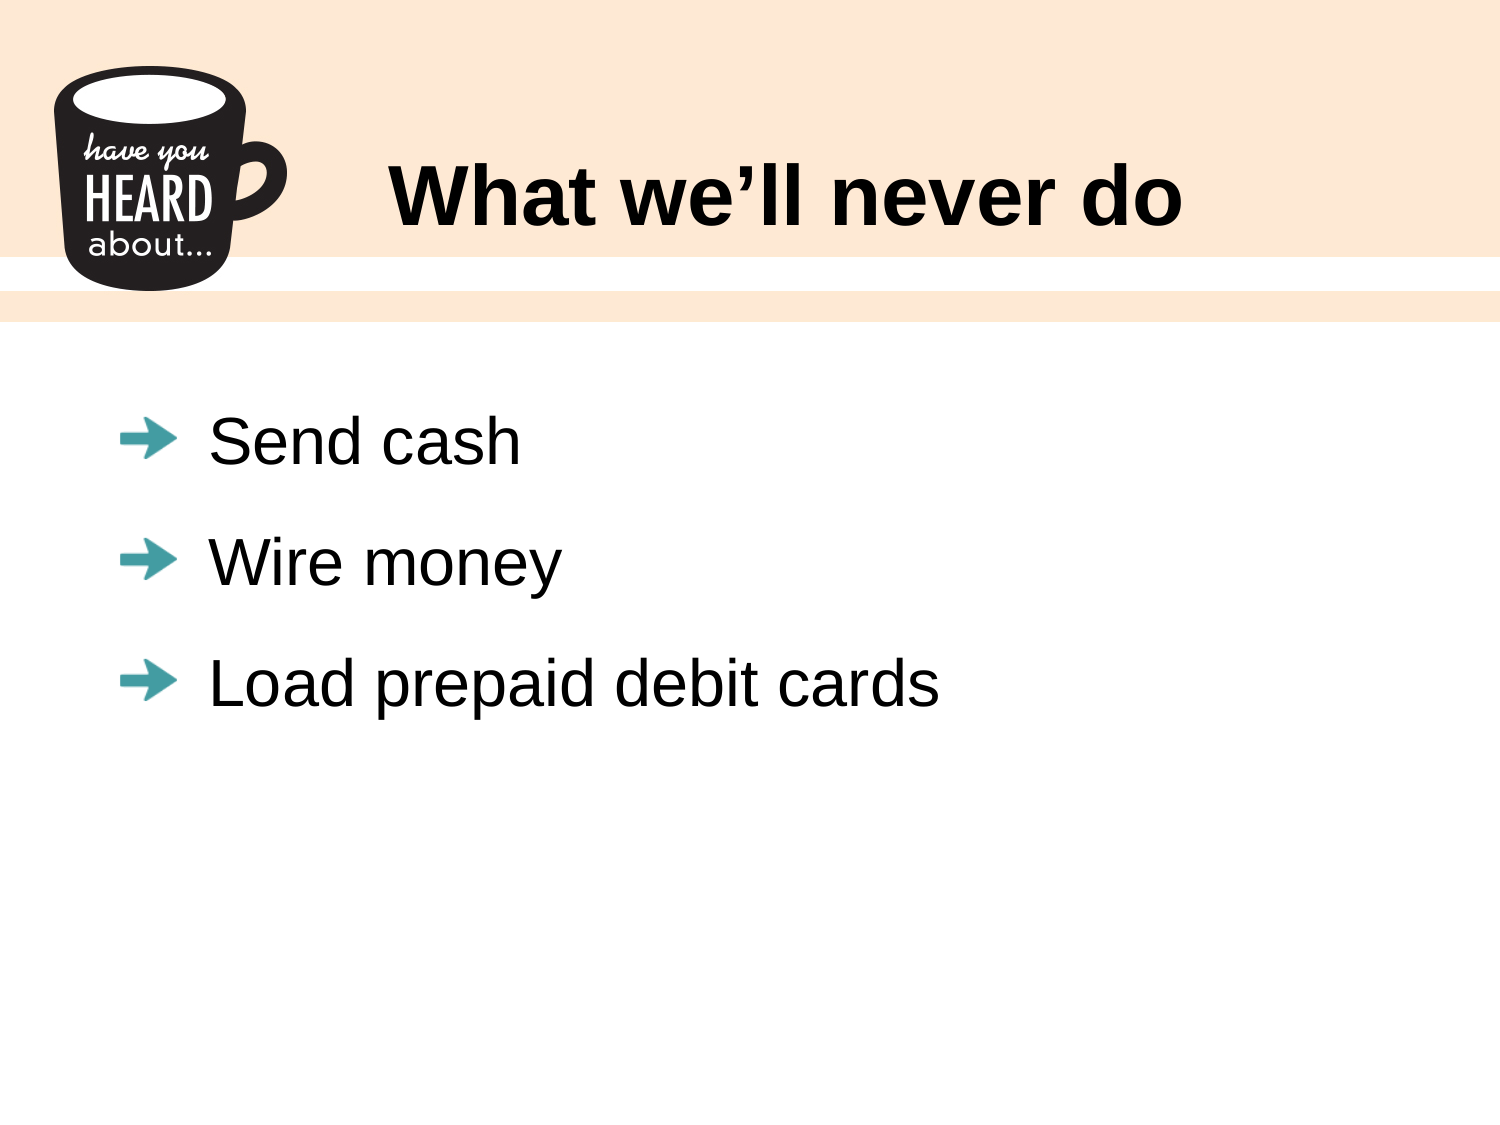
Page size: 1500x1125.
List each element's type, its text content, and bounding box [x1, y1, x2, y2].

picture [0, 0, 1500, 1125]
title What we’ll never do [312, 62, 1263, 250]
list Send cash Wire money Load prepaid debit cards [62, 387, 1438, 913]
